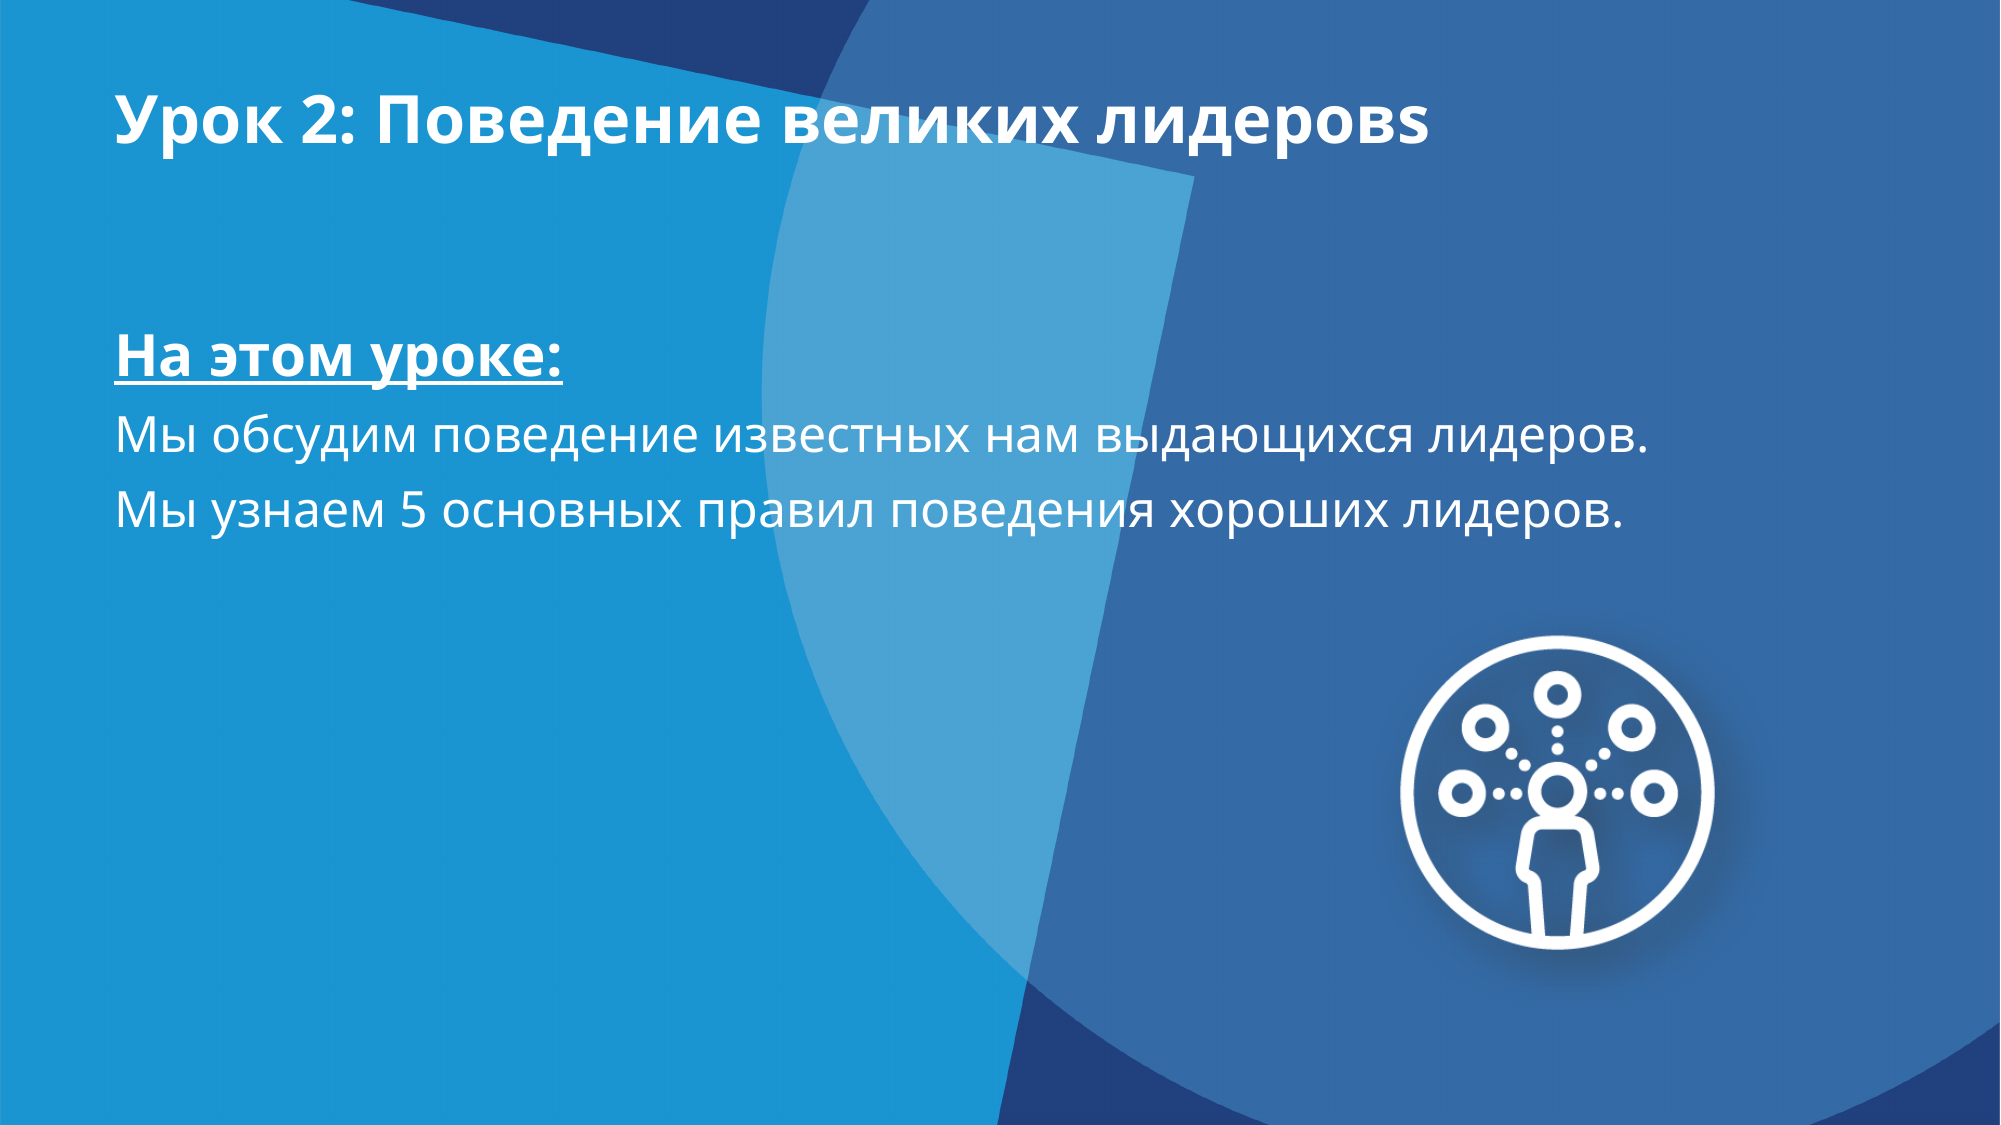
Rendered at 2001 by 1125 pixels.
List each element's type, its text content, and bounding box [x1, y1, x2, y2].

text_box На этом уроке: Мы обсудим поведение известных нам выдающихся лидеров. Мы узнаем 5 основных правил поведения хороших лидеров. [99, 318, 1876, 854]
text_box Урок 2: Поведение великих лидеровs [99, 78, 1990, 185]
picture [0, 0, 2000, 1125]
